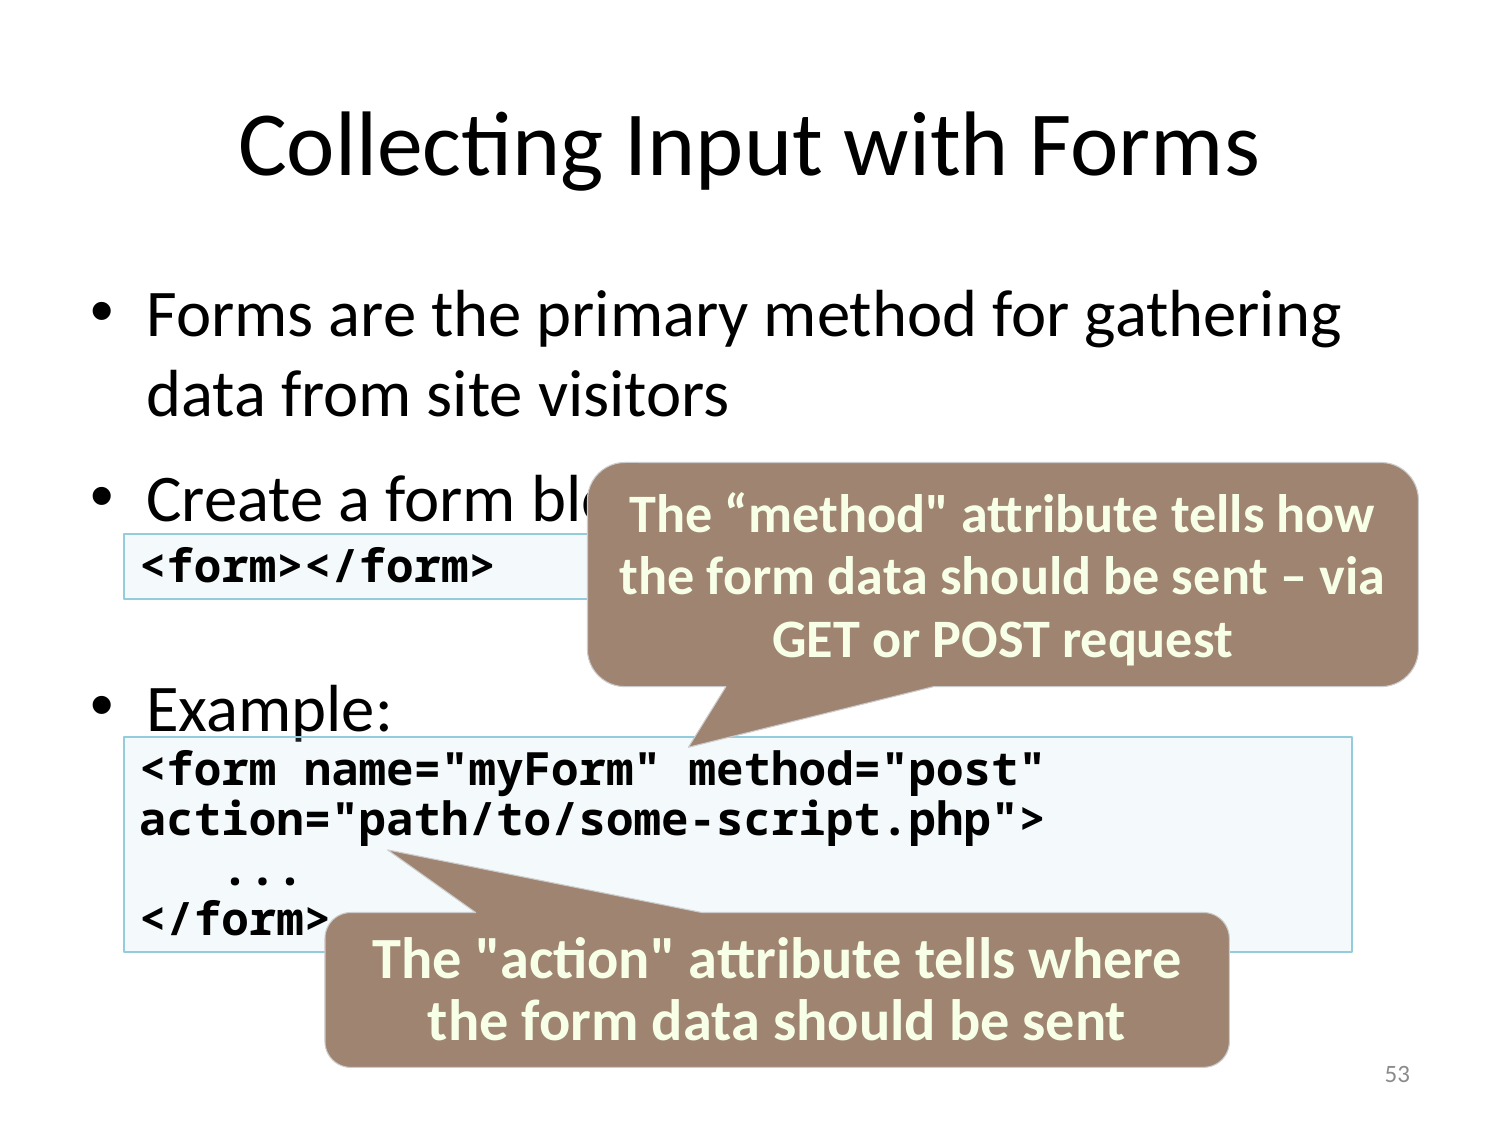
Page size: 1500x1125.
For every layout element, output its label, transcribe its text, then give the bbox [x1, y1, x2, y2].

slide_number 53 [1074, 1042, 1425, 1103]
text_box <form></form> [123, 534, 587, 600]
text_box The "action" attribute tells where the form data should be sent [324, 849, 1230, 1068]
text_box <form name="myForm" method="post" action="path/to/some-script.php"> ... </form> [123, 737, 1353, 953]
title Collecting Input with Forms [75, 45, 1425, 233]
list Forms are the primary method for gathering data from site visitors Create a form block with Example: [75, 262, 1425, 1005]
text_box The “method" attribute tells how the form data should be sent – via GET or POST request [587, 462, 1419, 748]
